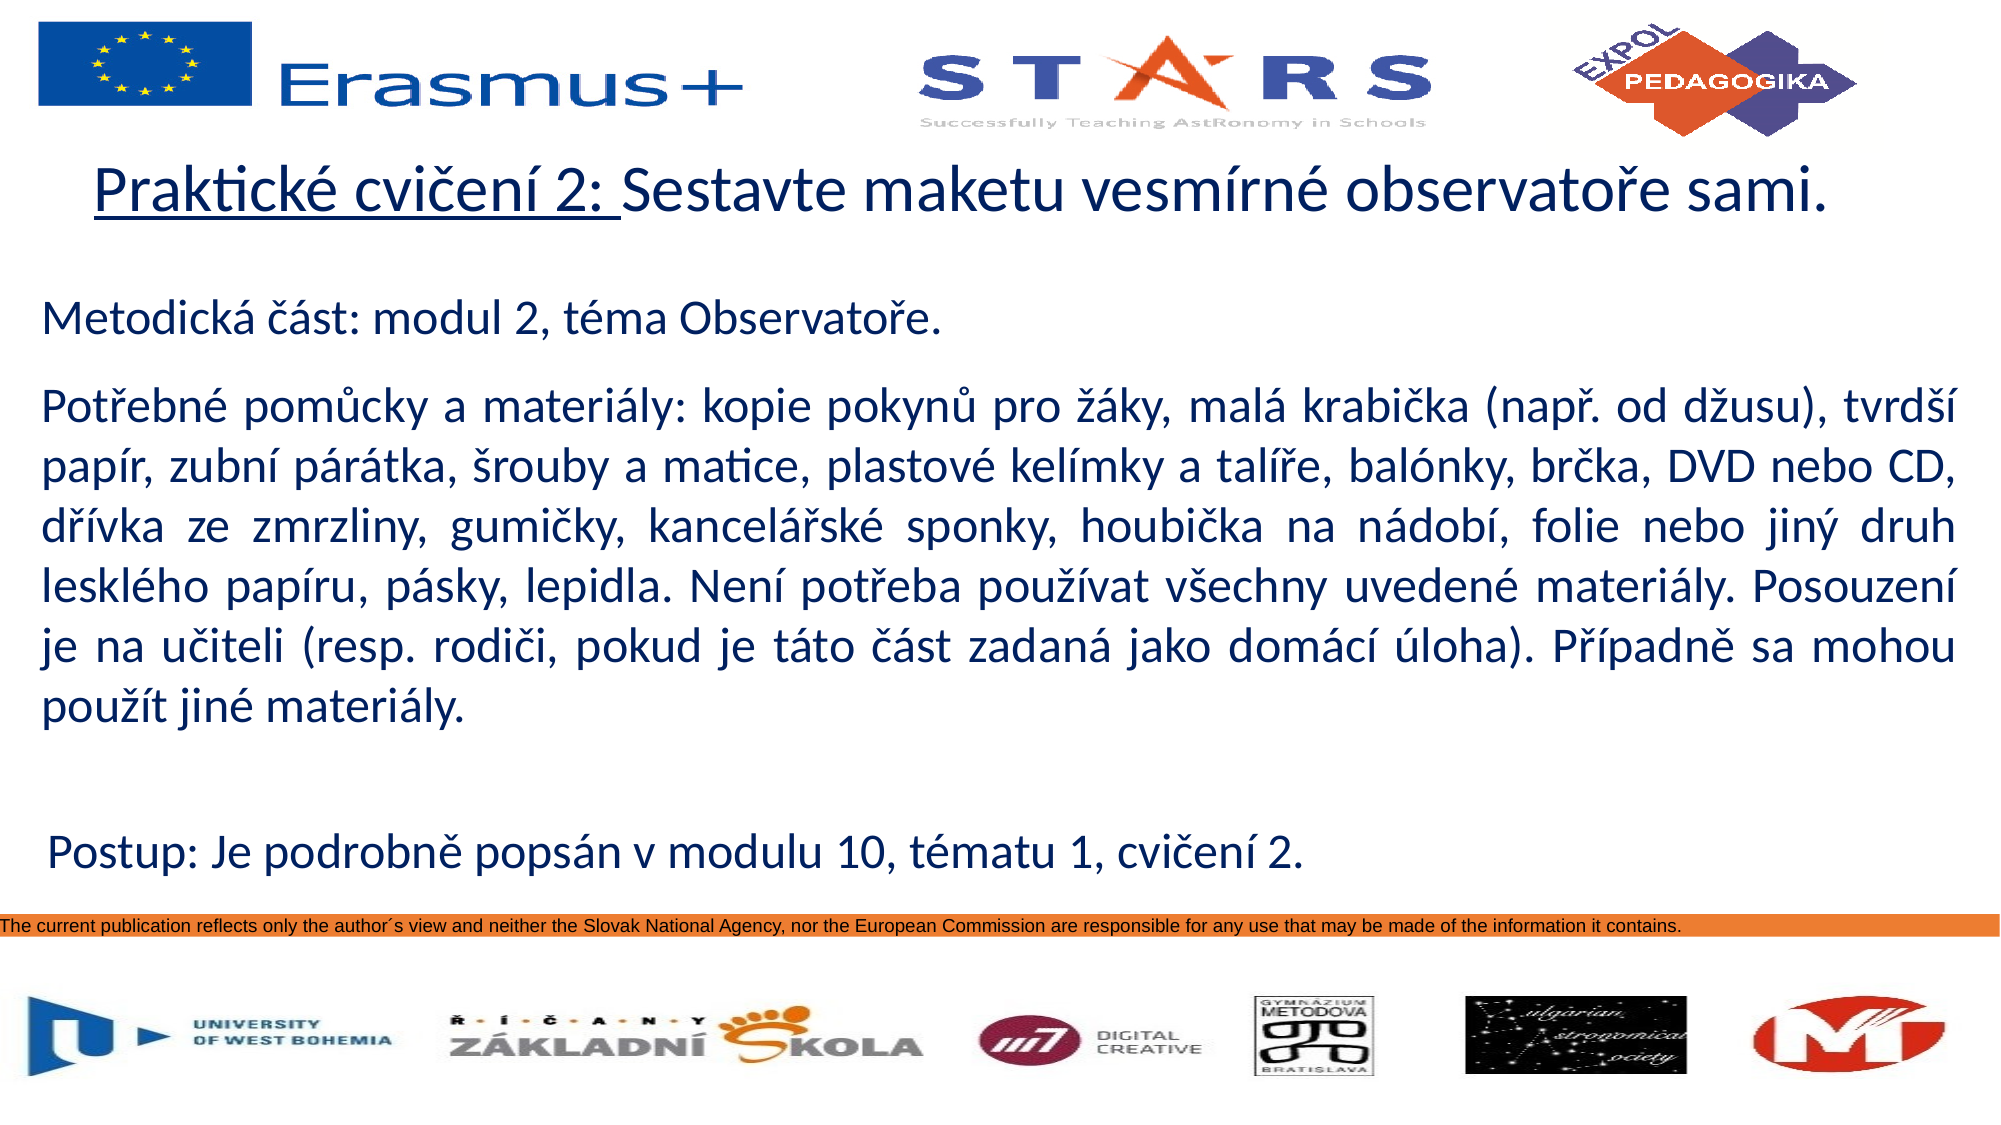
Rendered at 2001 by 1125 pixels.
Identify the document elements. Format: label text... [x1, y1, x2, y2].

text_box Praktické cvičení 2: Sestavte maketu vesmírné observatoře sami. [86, 184, 1960, 492]
text_box Postup: Je podrobně popsán v modulu 10, tématu 1, cvičení 2. [47, 818, 1988, 879]
text_box Metodická část: modul 2, téma Observatoře. [41, 284, 1959, 345]
text_box Potřebné pomůcky a materiály: kopie pokynů pro žáky, malá krabička (např. od džusu), tvrdší papír, zubní párátka, šrouby a matice, plastové kelímky a talíře, balónky, brčka, DVD nebo CD, dřívka ze zmrzliny, gumičky, kancelářské sponky, houbička na nádobí, folie nebo jiný druh lesklého papíru, pásky, lepidla. Není potřeba používat všechny uvedené materiály. Posouzení je na učiteli (resp. rodiči, pokud je táto část zadaná jako domácí úloha). Případně sa mohou použít jiné materiály. [41, 372, 1959, 733]
picture [0, 951, 2000, 1124]
picture [0, 0, 2000, 173]
text_box The current publication reflects only the author´s view and neither the Slovak National Agency, nor the European Commission are responsible for any use that may be made of the information it contains. [0, 914, 2000, 937]
